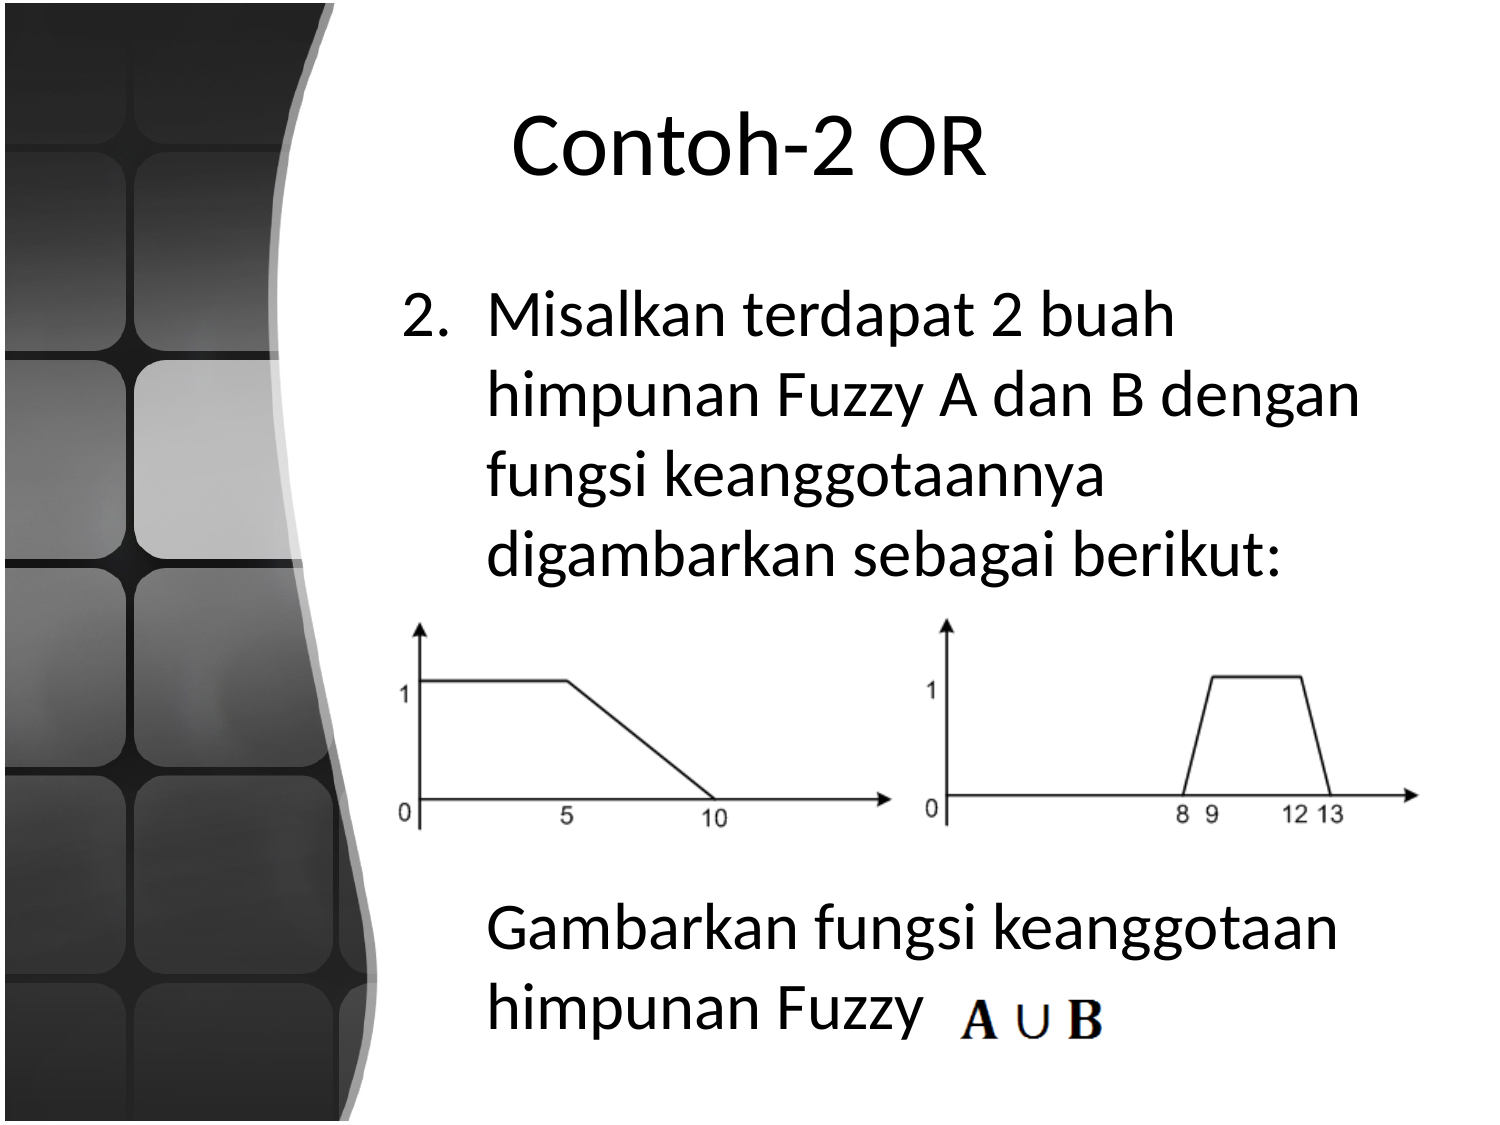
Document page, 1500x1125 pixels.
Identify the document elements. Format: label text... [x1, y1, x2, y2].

title Contoh-2 OR [74, 44, 1426, 233]
picture [0, 1, 1500, 1125]
list Misalkan terdapat 2 buah himpunan Fuzzy A dan B dengan fungsi keanggotaannya digambarkan sebagai berikut: Gambarkan fungsi keanggotaan himpunan Fuzzy [386, 262, 1426, 1006]
